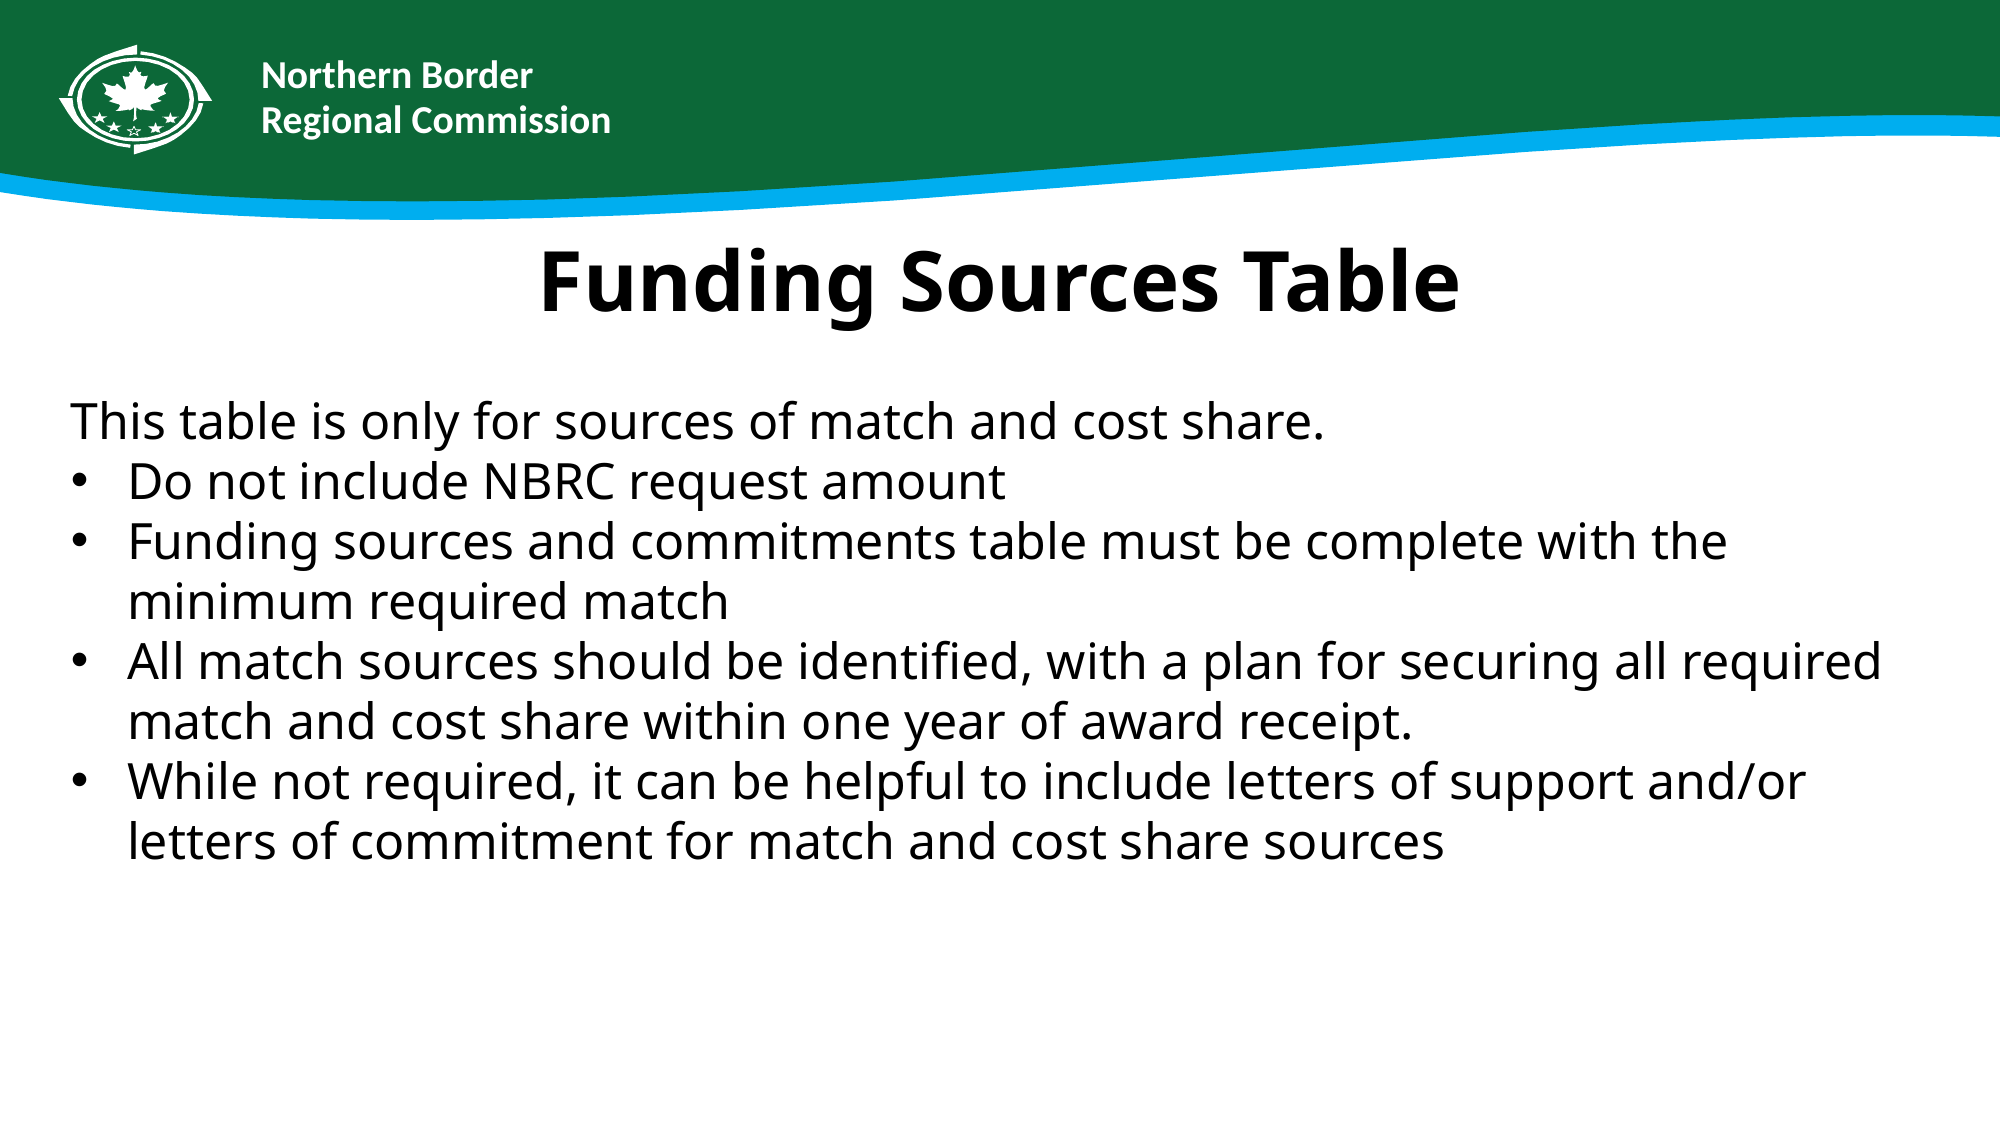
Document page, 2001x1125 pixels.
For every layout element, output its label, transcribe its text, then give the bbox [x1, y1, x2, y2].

text_box This table is only for sources of match and cost share. Do not include NBRC request amount Funding sources and commitments table must be complete with the minimum required match All match sources should be identified, with a plan for securing all required match and cost share within one year of award receipt. While not required, it can be helpful to include letters of support and/or letters of commitment for match and cost share sources [55, 381, 1947, 877]
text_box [0, 0, 2000, 220]
title Funding Sources Table [0, 221, 2000, 337]
